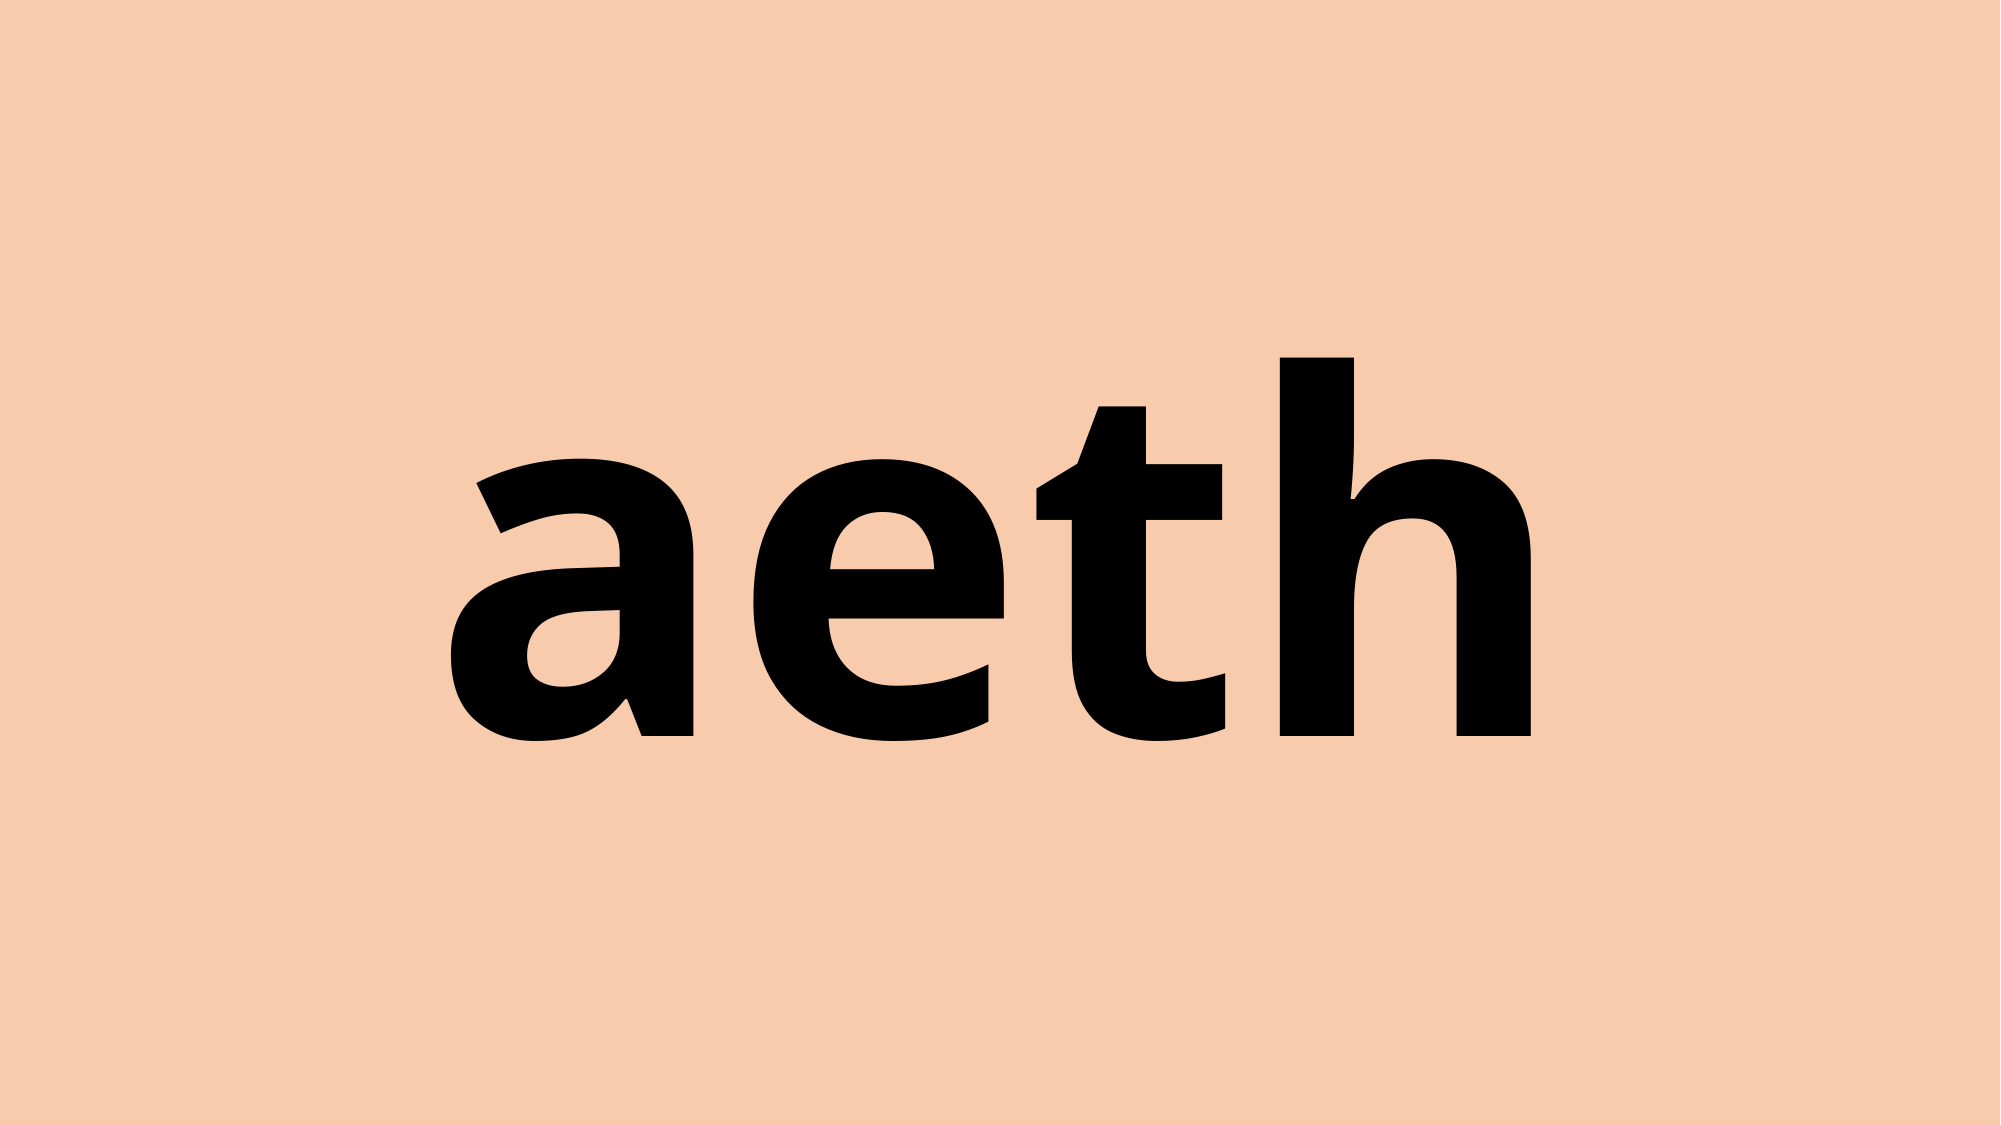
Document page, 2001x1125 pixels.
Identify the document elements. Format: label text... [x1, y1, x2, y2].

title aeth [137, 59, 1863, 1091]
